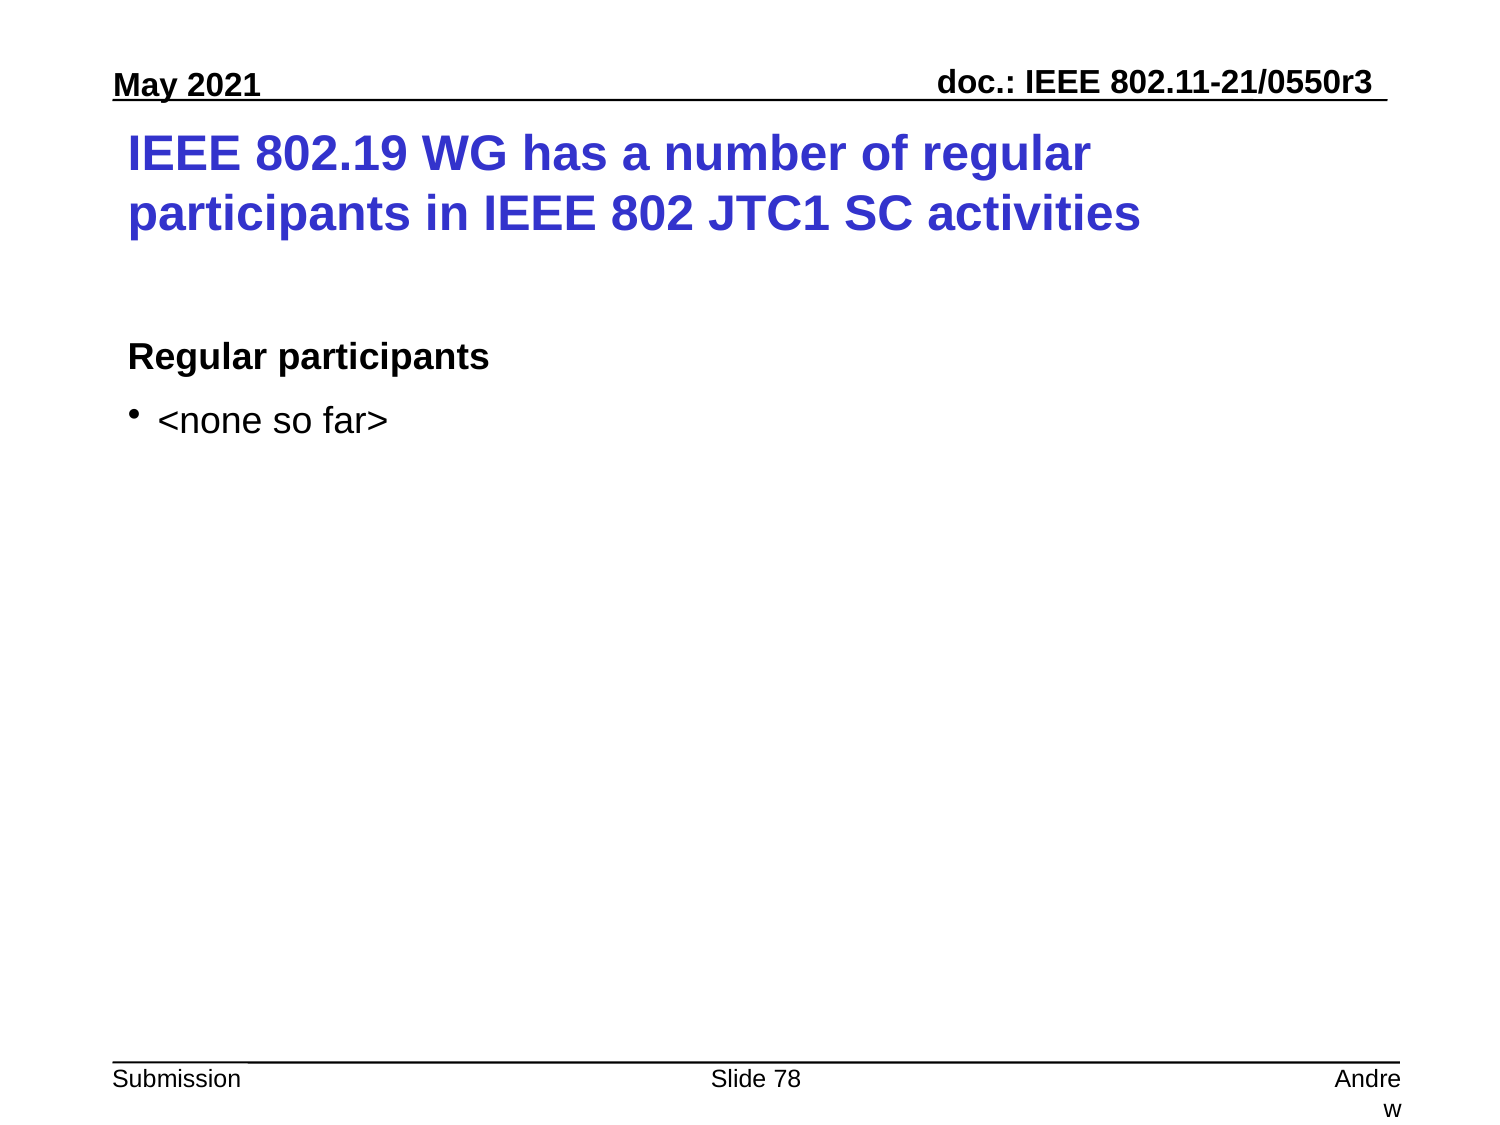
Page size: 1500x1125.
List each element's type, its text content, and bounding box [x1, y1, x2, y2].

title IEEE 802.19 WG has a number of regular participants in IEEE 802 JTC1 SC activities [112, 112, 1388, 288]
slide_number Slide 78 [709, 1061, 803, 1093]
footer Andrew Myles, Cisco [1320, 1061, 1402, 1093]
list Regular participants <none so far> [112, 324, 1388, 1000]
